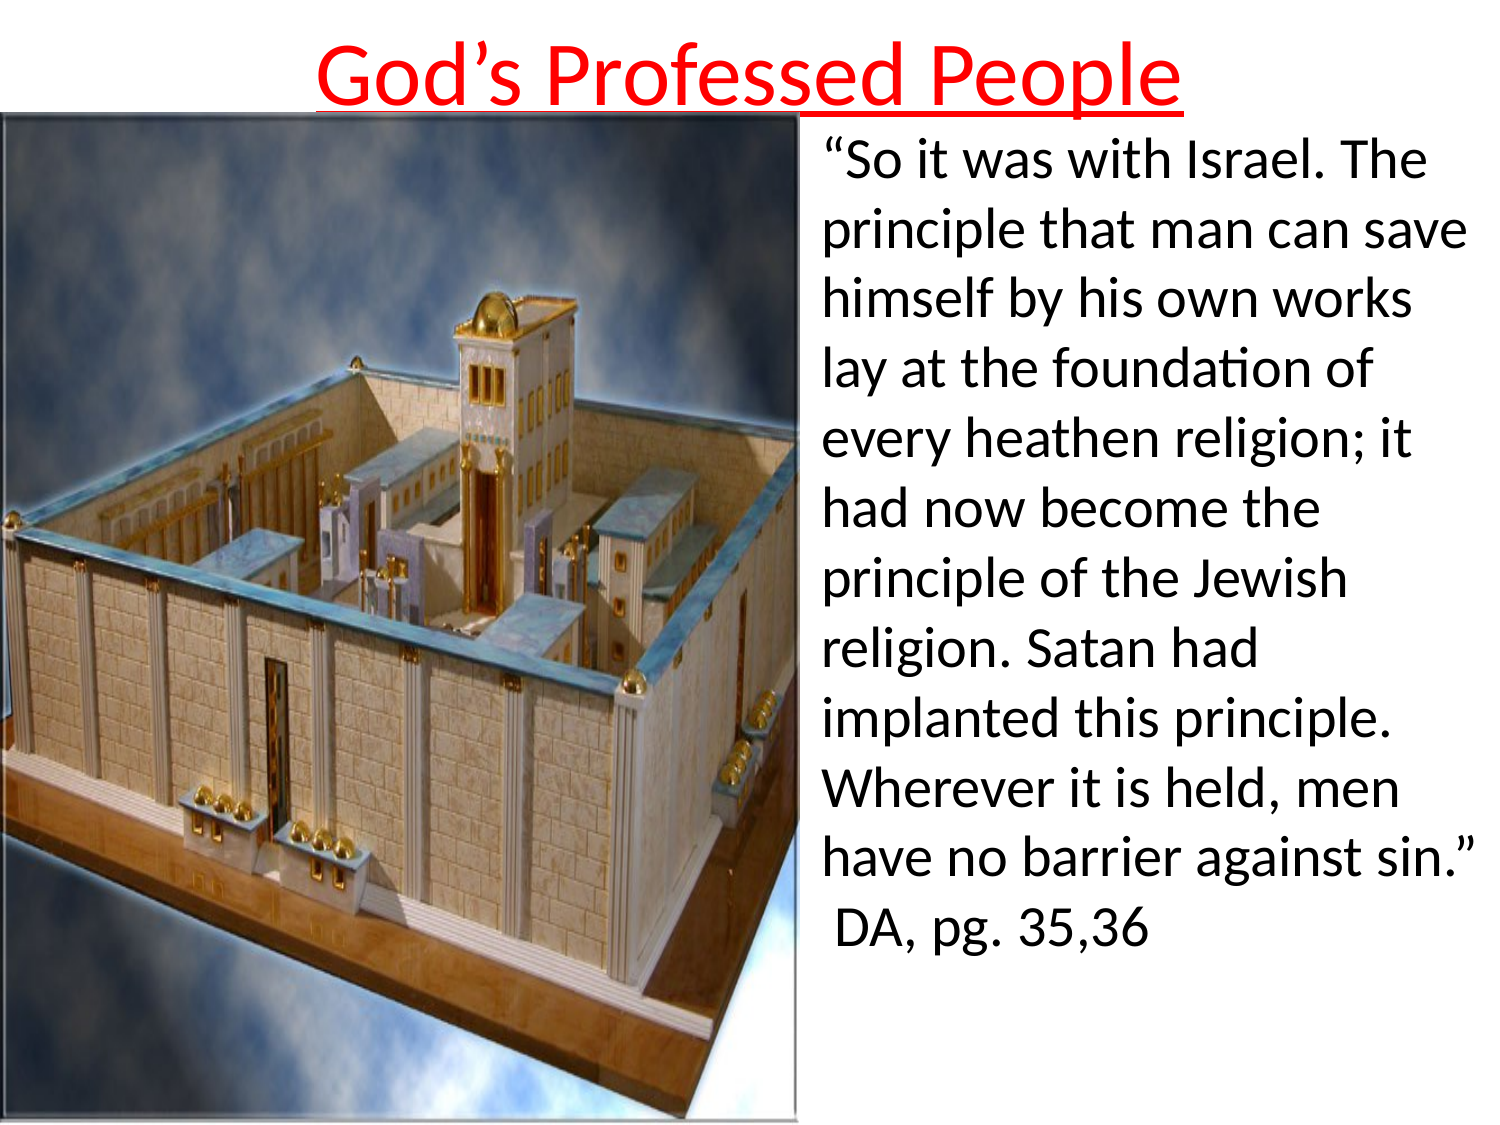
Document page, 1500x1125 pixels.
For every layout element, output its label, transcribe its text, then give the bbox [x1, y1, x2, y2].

title God’s Professed People [75, 0, 1425, 112]
list “So it was with Israel. The principle that man can save himself by his own works lay at the foundation of every heathen religion; it had now become the principle of the Jewish religion. Satan had implanted this principle. Wherever it is held, men have no barrier against sin.” DA, pg. 35,36 [801, 112, 1500, 1125]
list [0, 112, 801, 1125]
